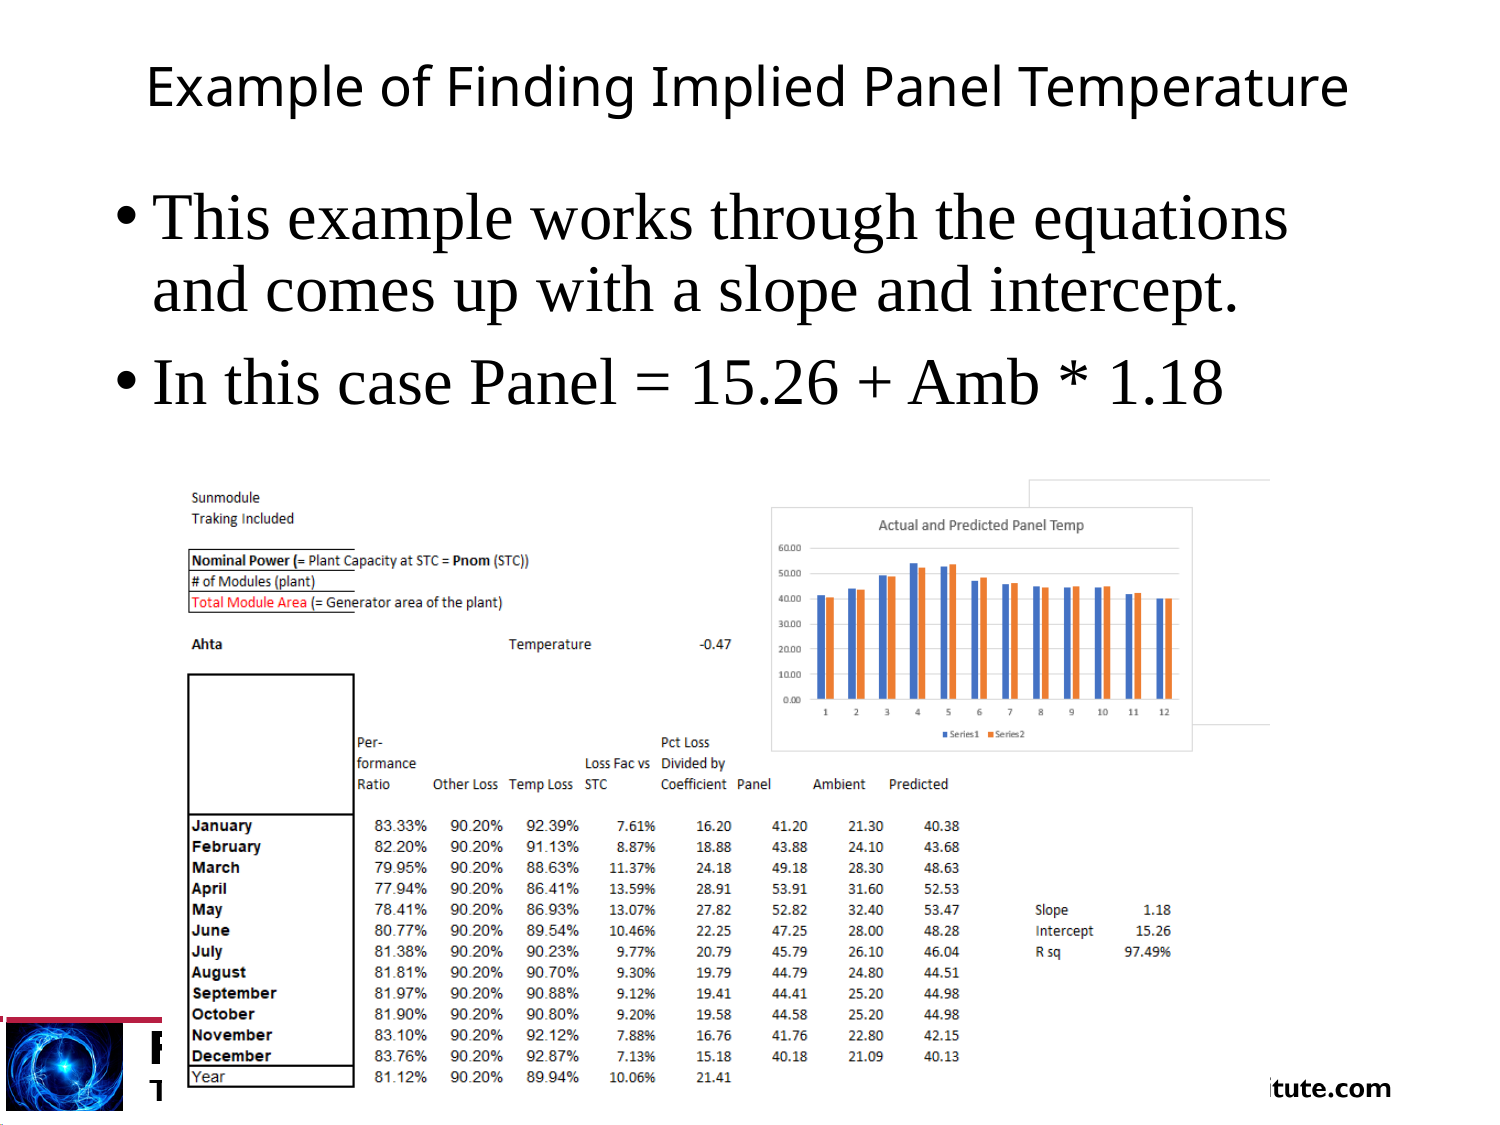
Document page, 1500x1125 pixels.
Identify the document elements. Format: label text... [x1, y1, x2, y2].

title Example of Finding Implied Panel Temperature [120, 32, 1378, 146]
picture [0, 474, 1400, 1125]
list This example works through the equations and comes up with a slope and intercept. In this case Panel = 15.26 + Amb * 1.18 [100, 174, 1397, 981]
